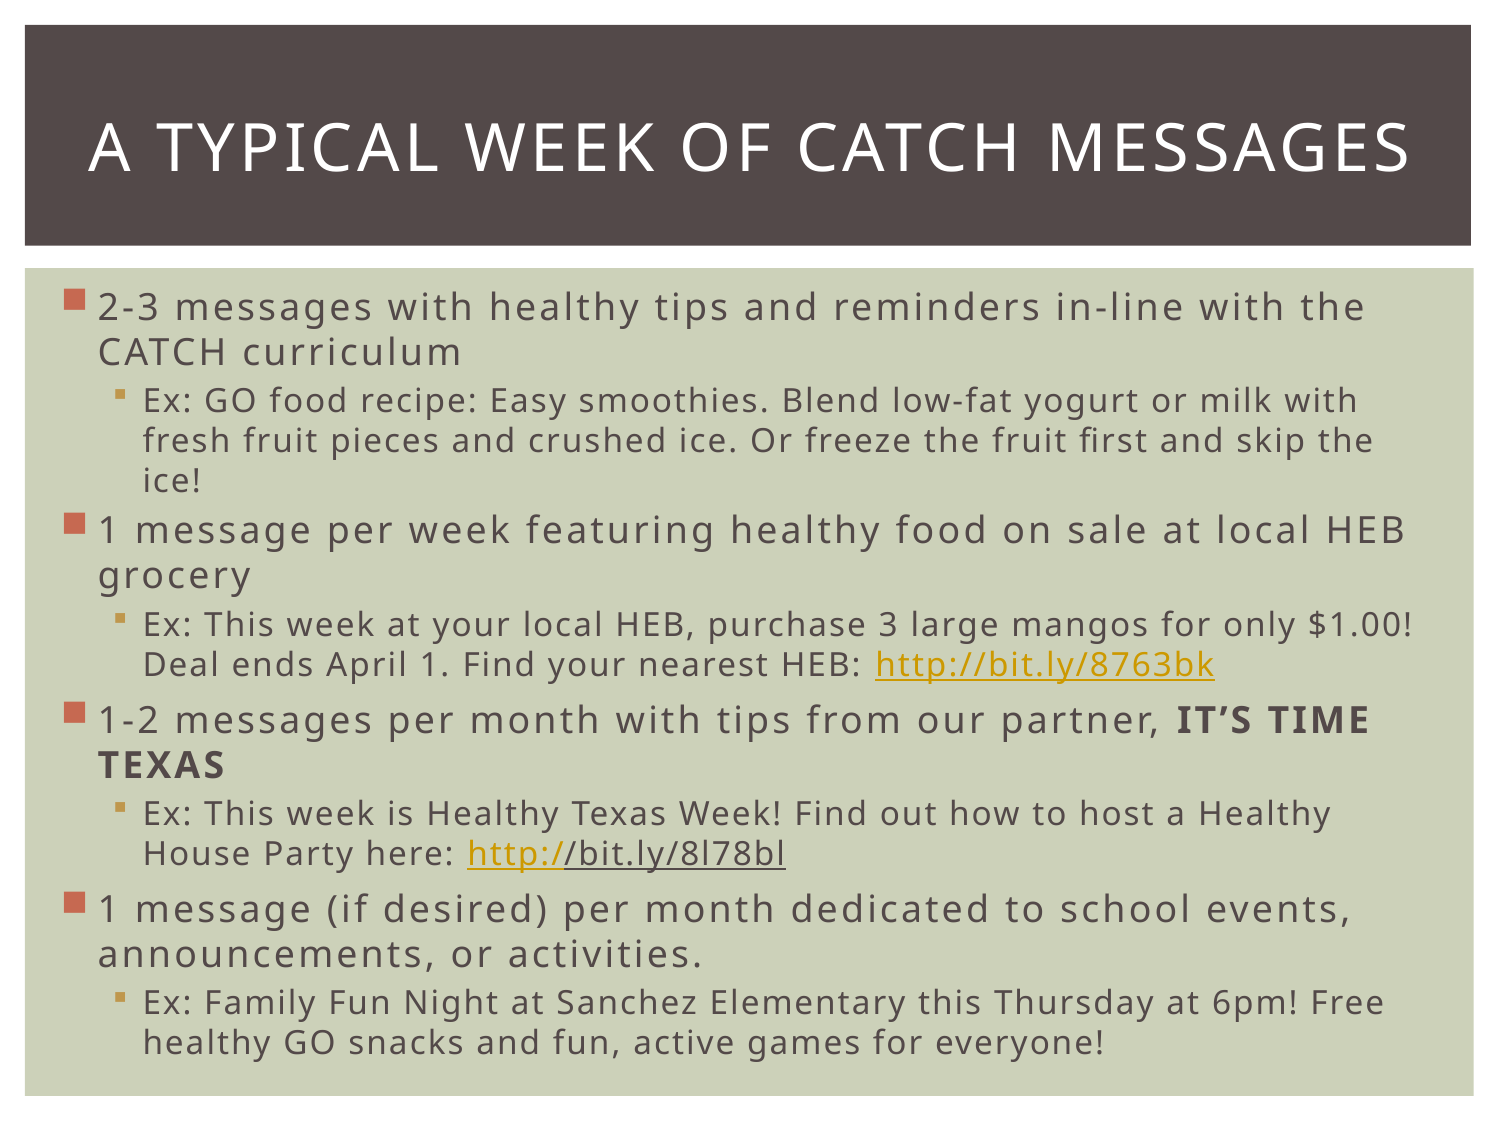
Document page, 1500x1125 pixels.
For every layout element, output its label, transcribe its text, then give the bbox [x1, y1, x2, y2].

title A Typical Week of CATCH messages [62, 58, 1438, 232]
list 2-3 messages with healthy tips and reminders in-line with the CATCH curriculum Ex: GO food recipe: Easy smoothies. Blend low-fat yogurt or milk with fresh fruit pieces and crushed ice. Or freeze the fruit first and skip the ice! 1 message per week featuring healthy food on sale at local HEB grocery Ex: This week at your local HEB, purchase 3 large mangos for only $1.00! Deal ends April 1. Find your nearest HEB: http://bit.ly/8763bk 1-2 messages per month with tips from our partner, IT’S TIME TEXAS Ex: This week is Healthy Texas Week! Find out how to host a Healthy House Party here: http://bit.ly/8l78bl 1 message (if desired) per month dedicated to school events, announcements, or activities. Ex: Family Fun Night at Sanchez Elementary this Thursday at 6pm! Free healthy GO snacks and fun, active games for everyone! [37, 275, 1438, 1125]
